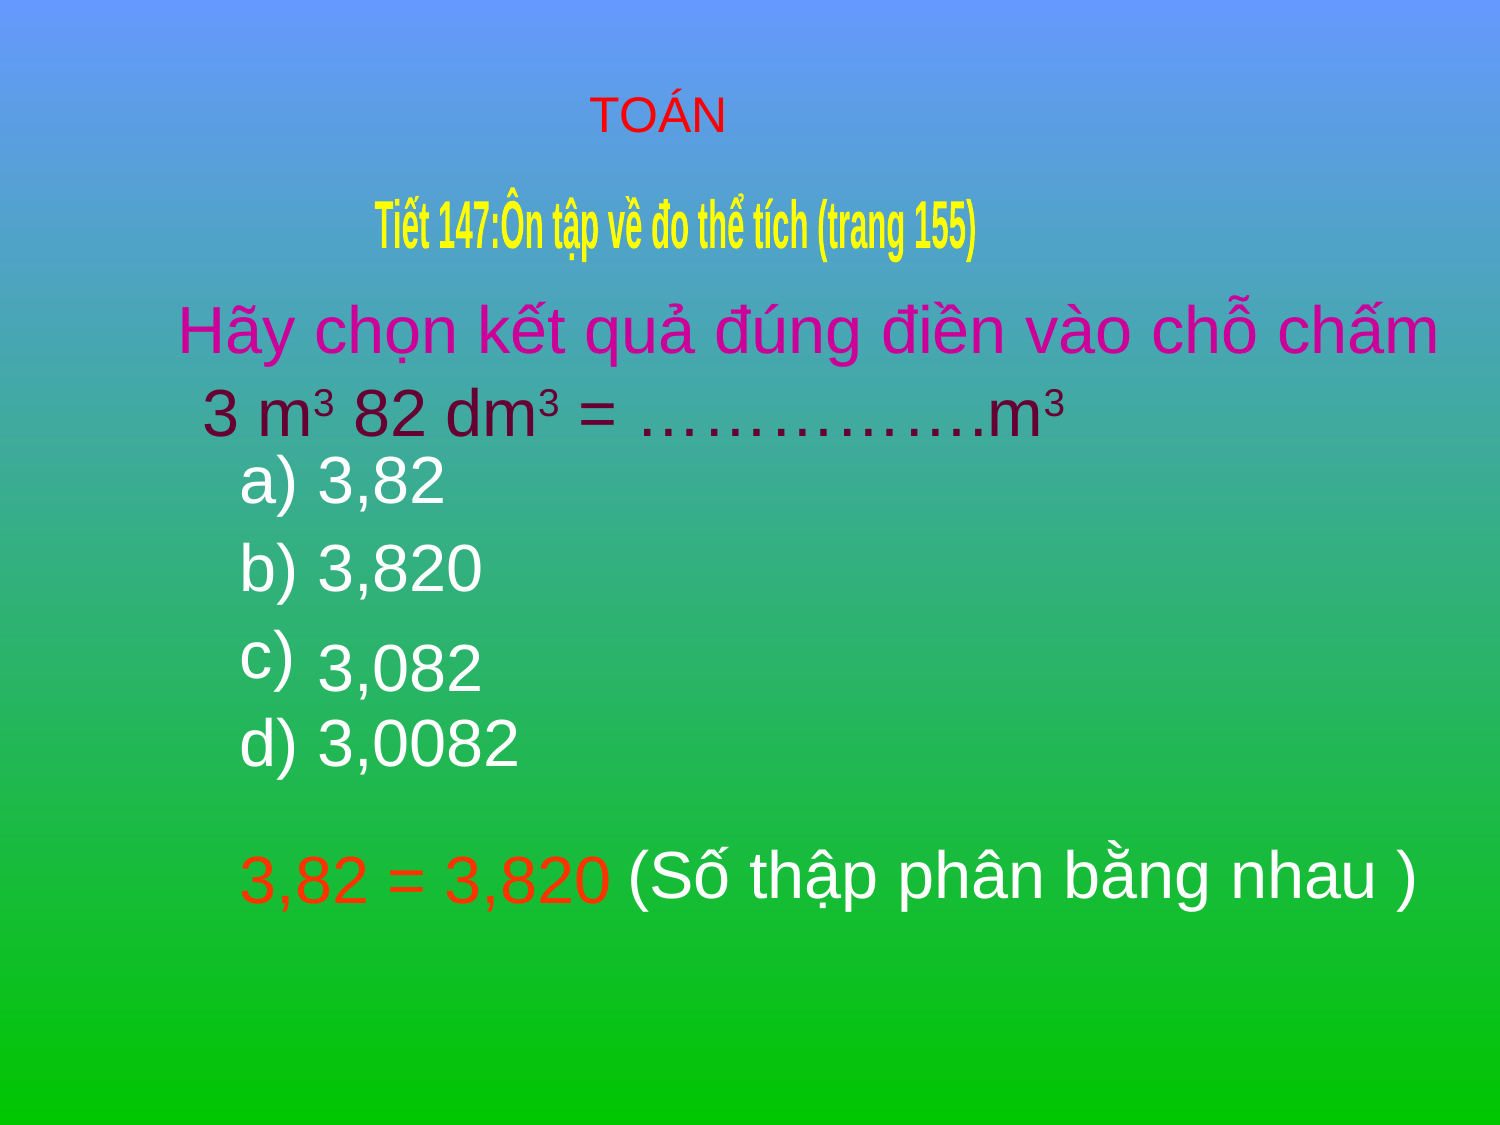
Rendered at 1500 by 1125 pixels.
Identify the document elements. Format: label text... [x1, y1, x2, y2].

text_box c) [224, 604, 363, 700]
text_box Hãy chọn kết quả đúng điền vào chỗ chấm [162, 279, 1500, 375]
text_box (Số thập phân bằng nhau ) [612, 824, 1438, 919]
text_box 3 m3 82 dm3 = …………….m3 [187, 362, 1100, 458]
text_box 3,082 [363, 617, 578, 713]
text_box d) 3,0082 [224, 692, 538, 788]
text_box b) 3,820 [225, 517, 500, 613]
text_box TOÁN [574, 74, 875, 150]
text_box 3,82 = 3,820 [225, 829, 638, 925]
text_box a) 3,82 [225, 429, 475, 525]
